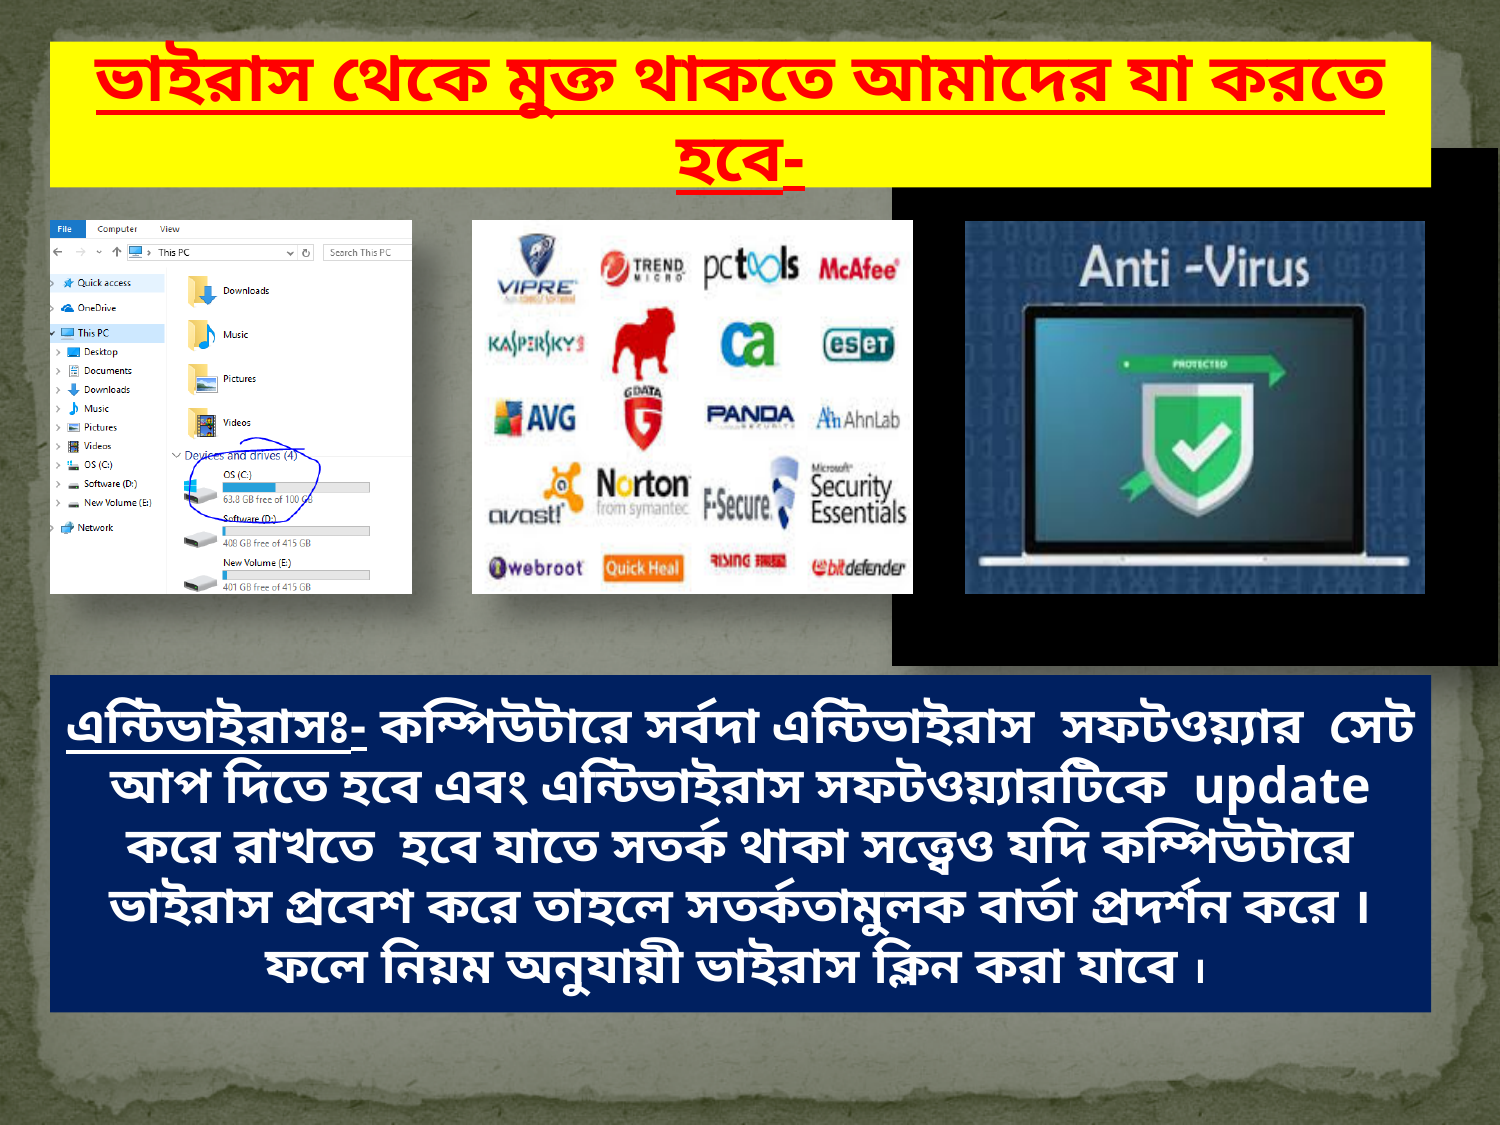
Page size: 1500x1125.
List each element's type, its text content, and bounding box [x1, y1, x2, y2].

text_box এন্টিভাইরাসঃ- কম্পিউটারে সর্বদা এন্টিভাইরাস সফটওয়্যার সেট আপ দিতে হবে এবং এন্টিভাইরাস সফটওয়্যারটিকে update করে রাখতে হবে যাতে সতর্ক থাকা সত্ত্বেও যদি কম্পিউটারে ভাইরাস প্রবেশ করে তাহলে সতর্কতামুলক বার্তা প্রদর্শন করে । ফলে নিয়ম অনুযায়ী ভাইরাস ক্লিন করা যাবে । [48, 673, 1434, 1015]
picture [964, 220, 1426, 594]
picture [471, 220, 913, 594]
picture [49, 220, 412, 594]
text_box ভাইরাস থেকে মুক্ত থাকতে আমাদের যা করতে হবে- [48, 39, 1434, 190]
